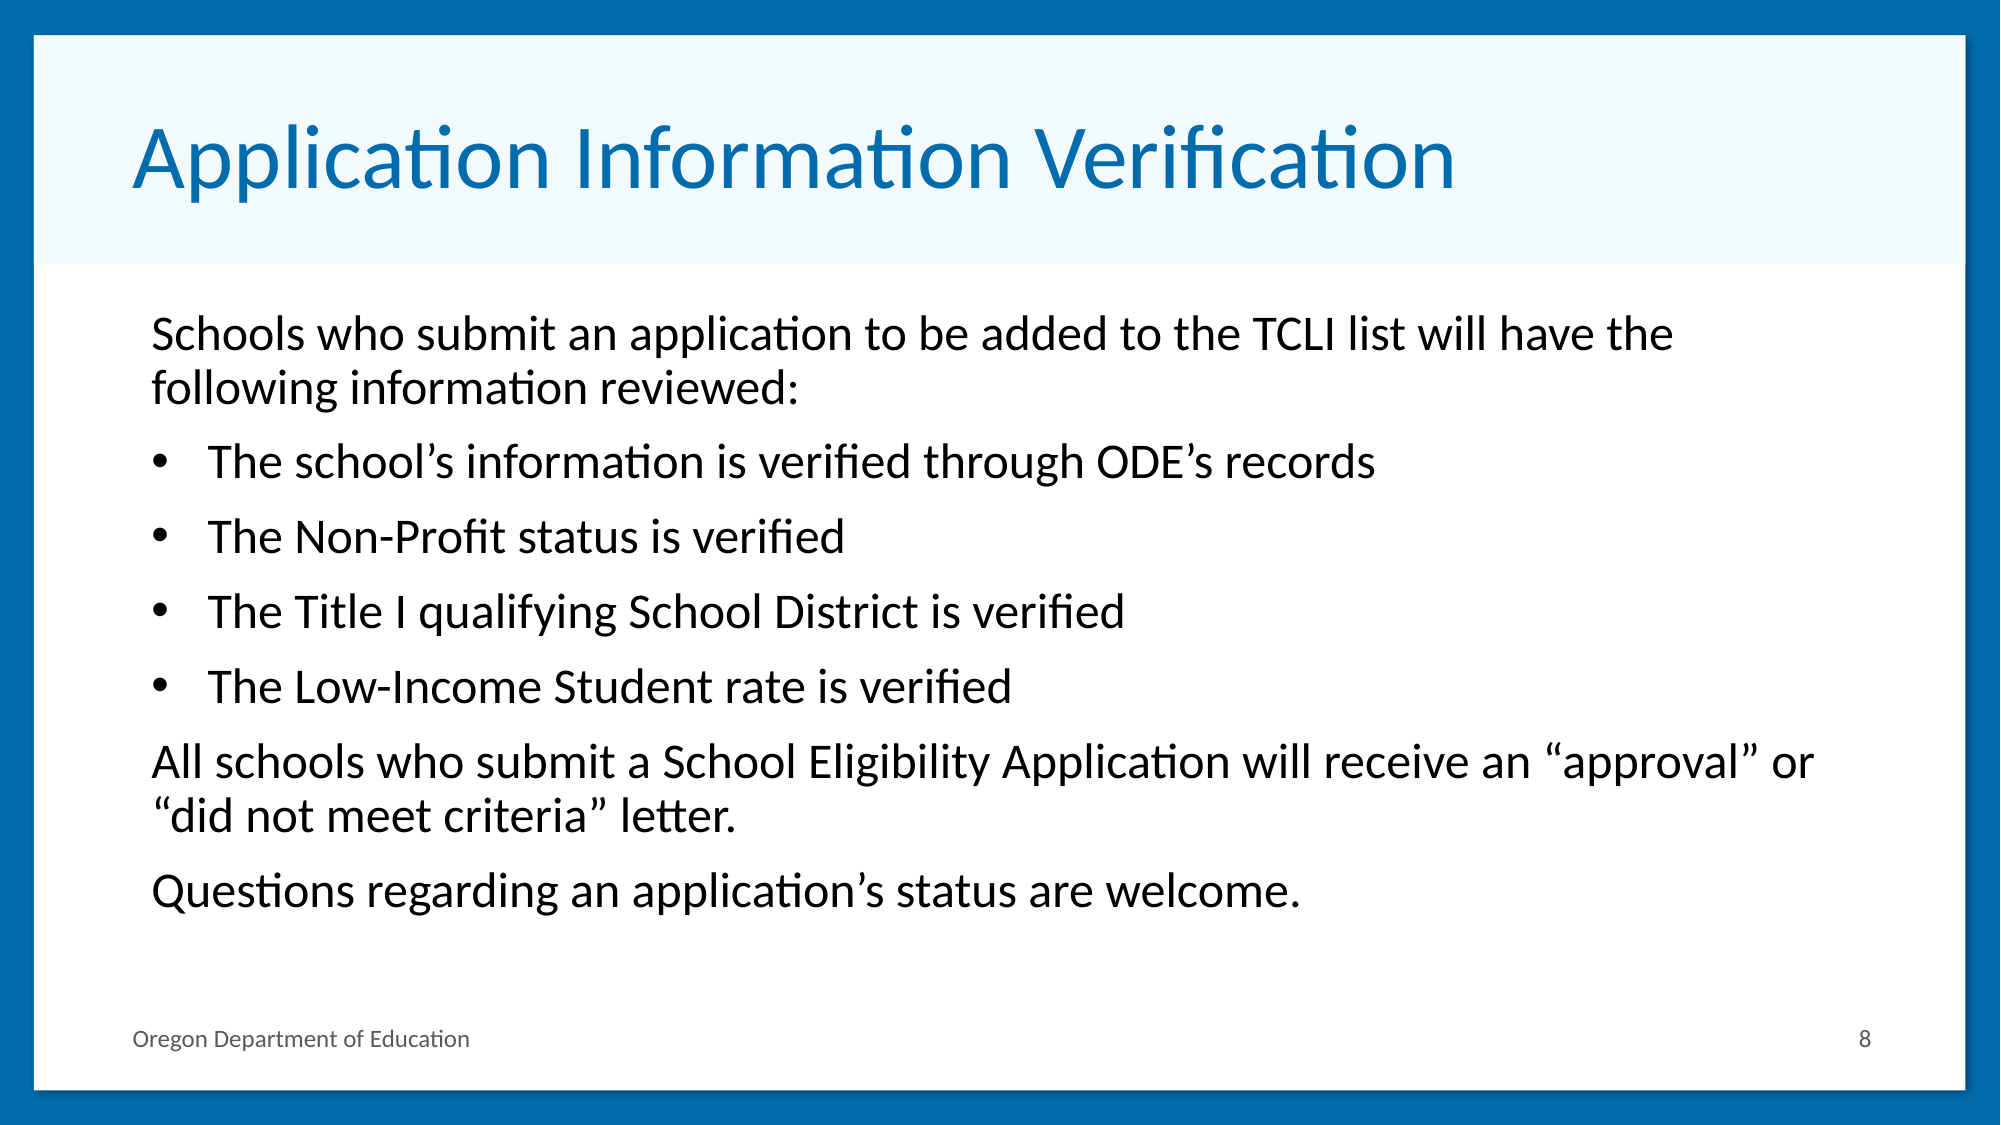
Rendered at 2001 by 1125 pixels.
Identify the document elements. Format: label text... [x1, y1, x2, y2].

list Schools who submit an application to be added to the TCLI list will have the following information reviewed: The school’s information is verified through ODE’s records The Non-Profit status is verified The Title I qualifying School District is verified The Low-Income Student rate is verified All schools who submit a School Eligibility Application will receive an “approval” or “did not meet criteria” letter. Questions regarding an application’s status are welcome. [117, 299, 1887, 974]
title Application Information Verification [117, 75, 1887, 244]
slide_number 8 [1412, 1007, 1887, 1068]
